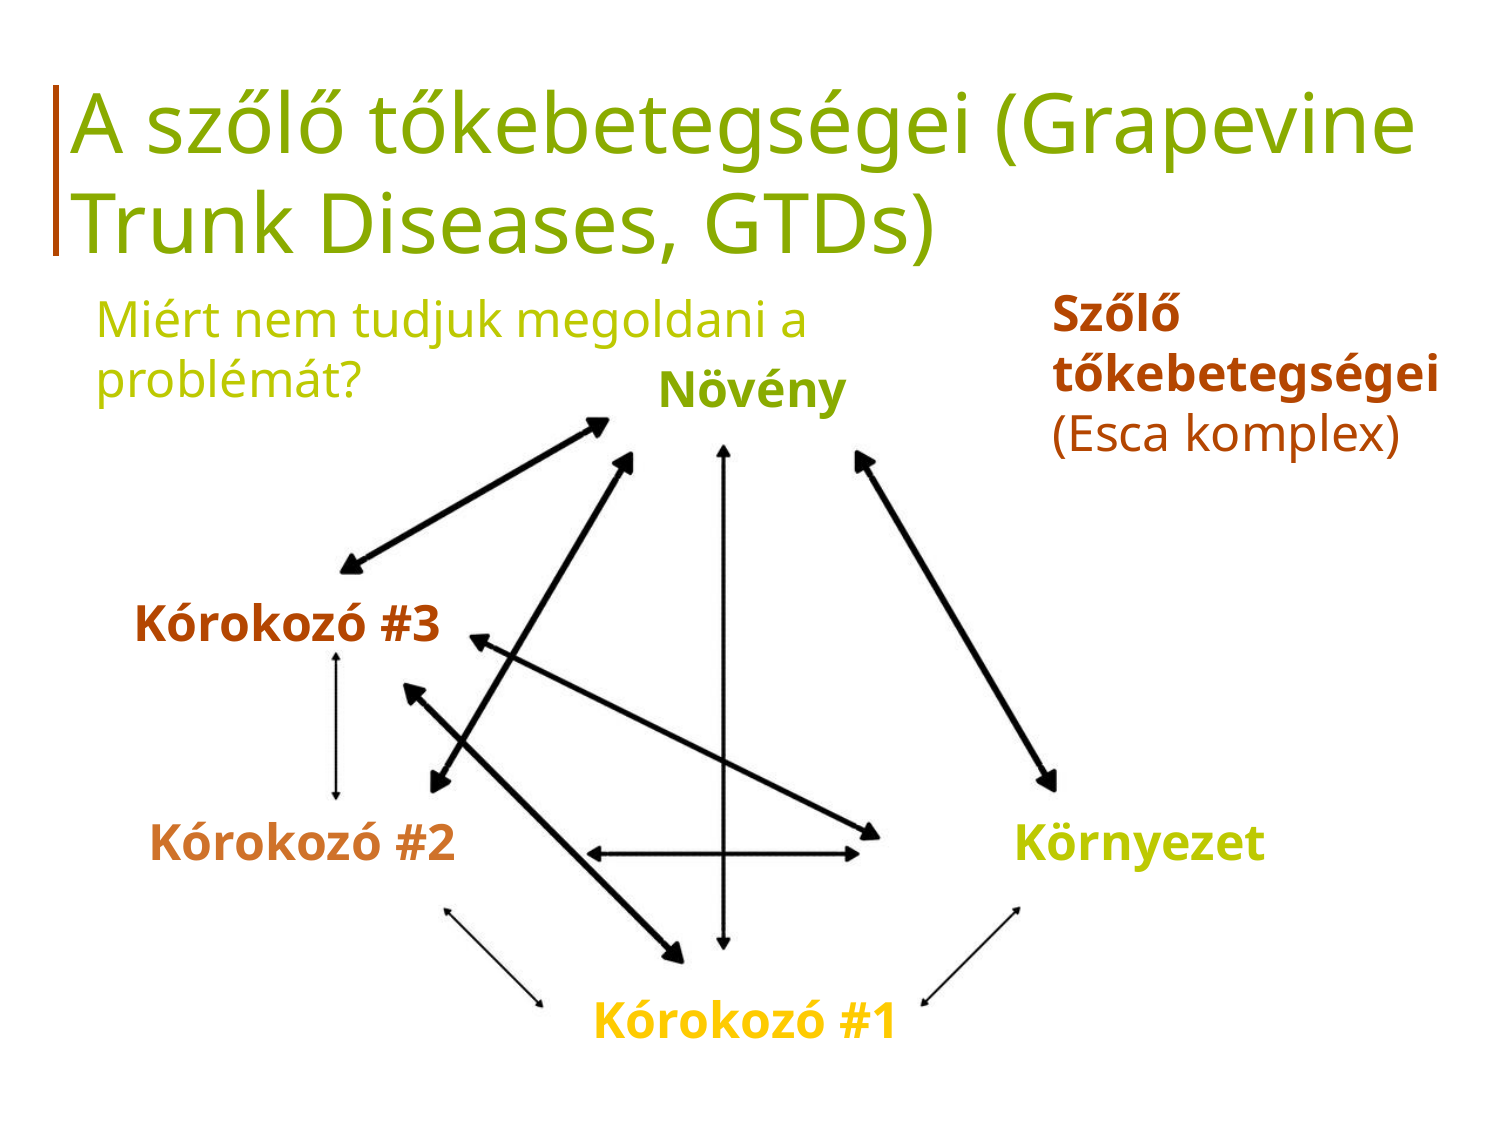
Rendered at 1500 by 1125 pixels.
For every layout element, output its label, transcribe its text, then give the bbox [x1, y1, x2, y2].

text_box Kórokozó #3 [118, 584, 288, 660]
text_box Kórokozó #1 [577, 1019, 918, 1056]
text_box Szőlő tőkebetegségei (Esca komplex) [1037, 274, 1488, 469]
text_box Növény [642, 349, 918, 387]
text_box Kórokozó #2 [133, 802, 288, 878]
picture [288, 387, 1071, 1019]
text_box Környezet [1071, 802, 1339, 878]
text_box Miért nem tudjuk megoldani a problémát? [80, 279, 918, 415]
text_box A szőlő tőkebetegségei (Grapevine Trunk Diseases, GTDs) [55, 62, 1486, 278]
